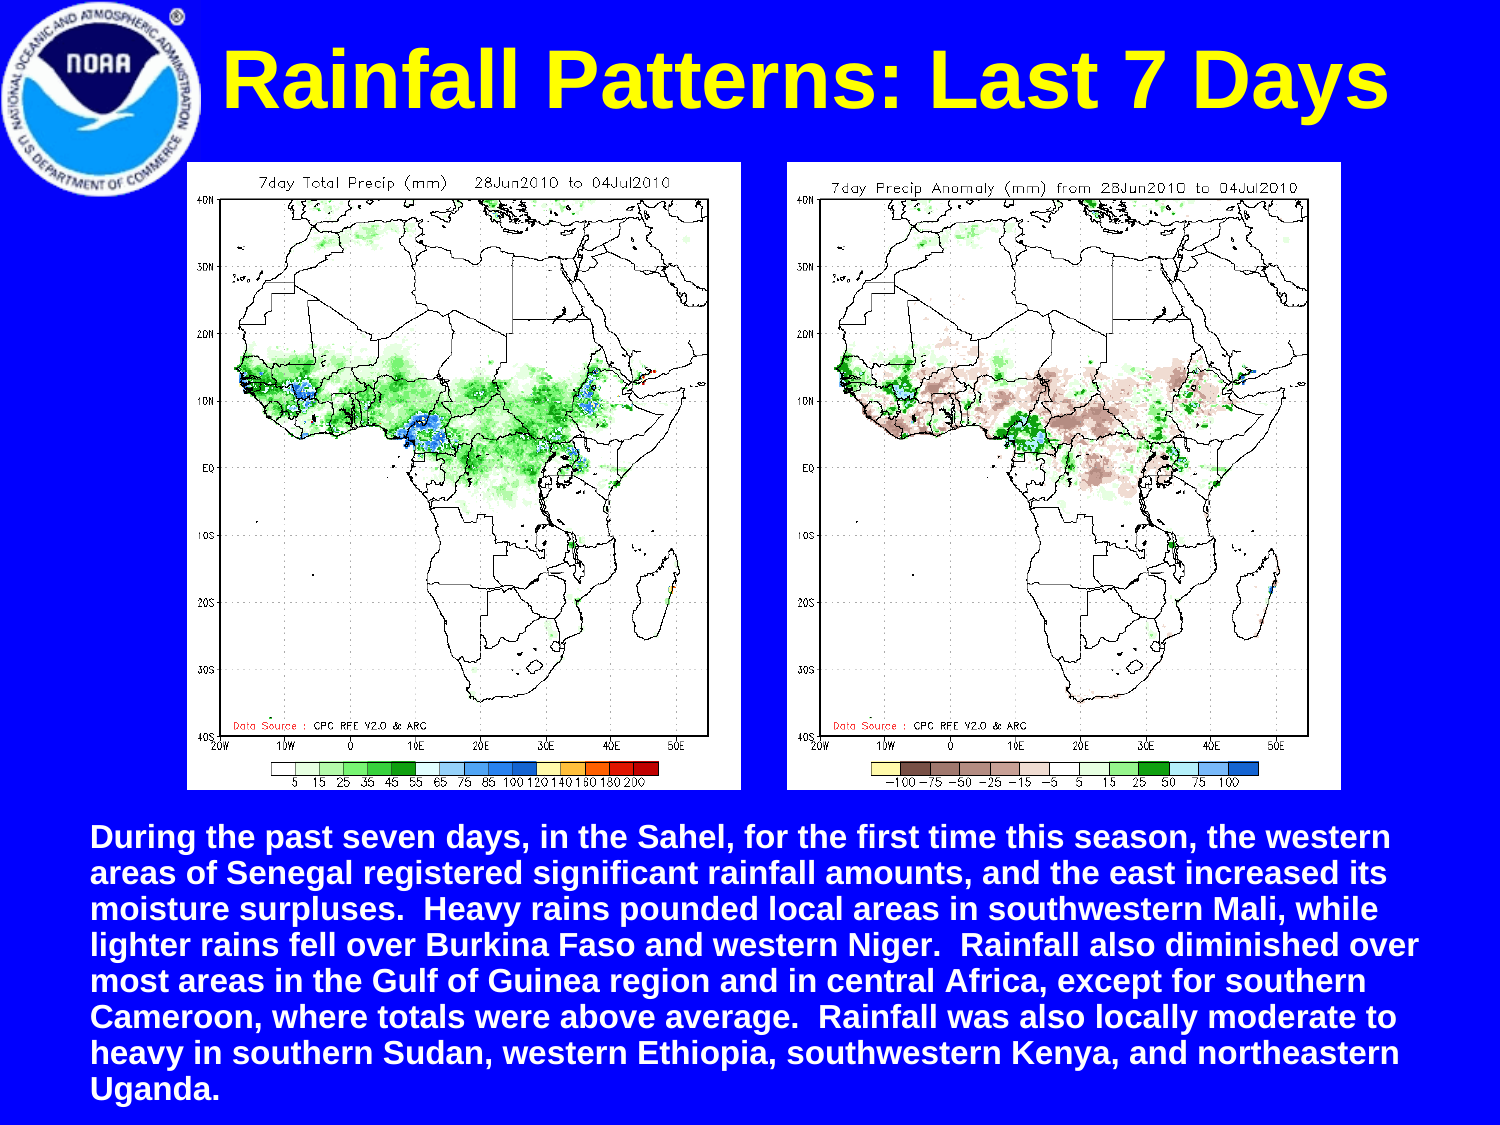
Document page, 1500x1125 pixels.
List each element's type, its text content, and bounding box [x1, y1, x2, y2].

text_box During the past seven days, in the Sahel, for the first time this season, the western areas of Senegal registered significant rainfall amounts, and the east increased its moisture surpluses. Heavy rains pounded local areas in southwestern Mali, while lighter rains fell over Burkina Faso and western Niger. Rainfall also diminished over most areas in the Gulf of Guinea region and in central Africa, except for southern Cameroon, where totals were above average. Rainfall was also locally moderate to heavy in southern Sudan, western Ethiopia, southwestern Kenya, and northeastern Uganda. [75, 812, 1450, 1115]
title Rainfall Patterns: Last 7 Days [174, 0, 1438, 150]
picture [0, 0, 741, 790]
picture [787, 162, 1341, 790]
